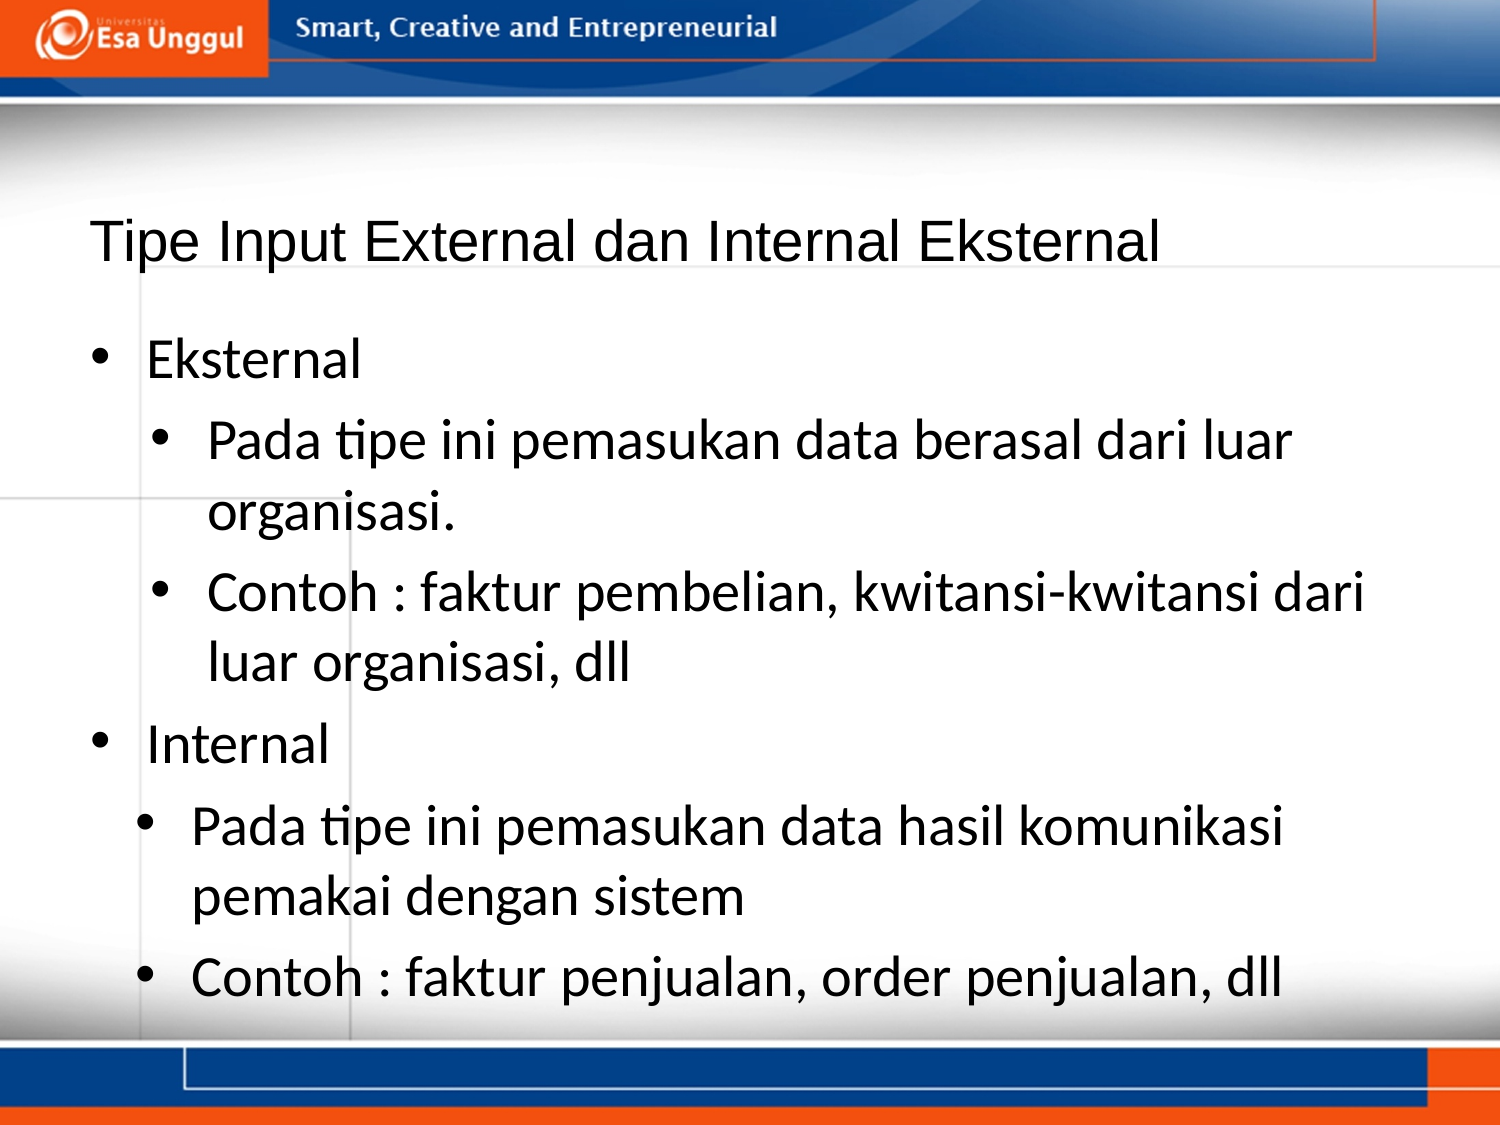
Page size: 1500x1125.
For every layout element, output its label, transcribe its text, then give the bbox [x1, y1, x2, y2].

picture [0, 0, 1500, 1125]
list Eksternal Pada tipe ini pemasukan data berasal dari luar organisasi. Contoh : faktur pembelian, kwitansi-kwitansi dari luar organisasi, dll Internal Pada tipe ini pemasukan data hasil komunikasi pemakai dengan sistem Contoh : faktur penjualan, order penjualan, dll [75, 312, 1425, 955]
text_box Tipe Input External dan Internal Eksternal [75, 196, 1463, 281]
